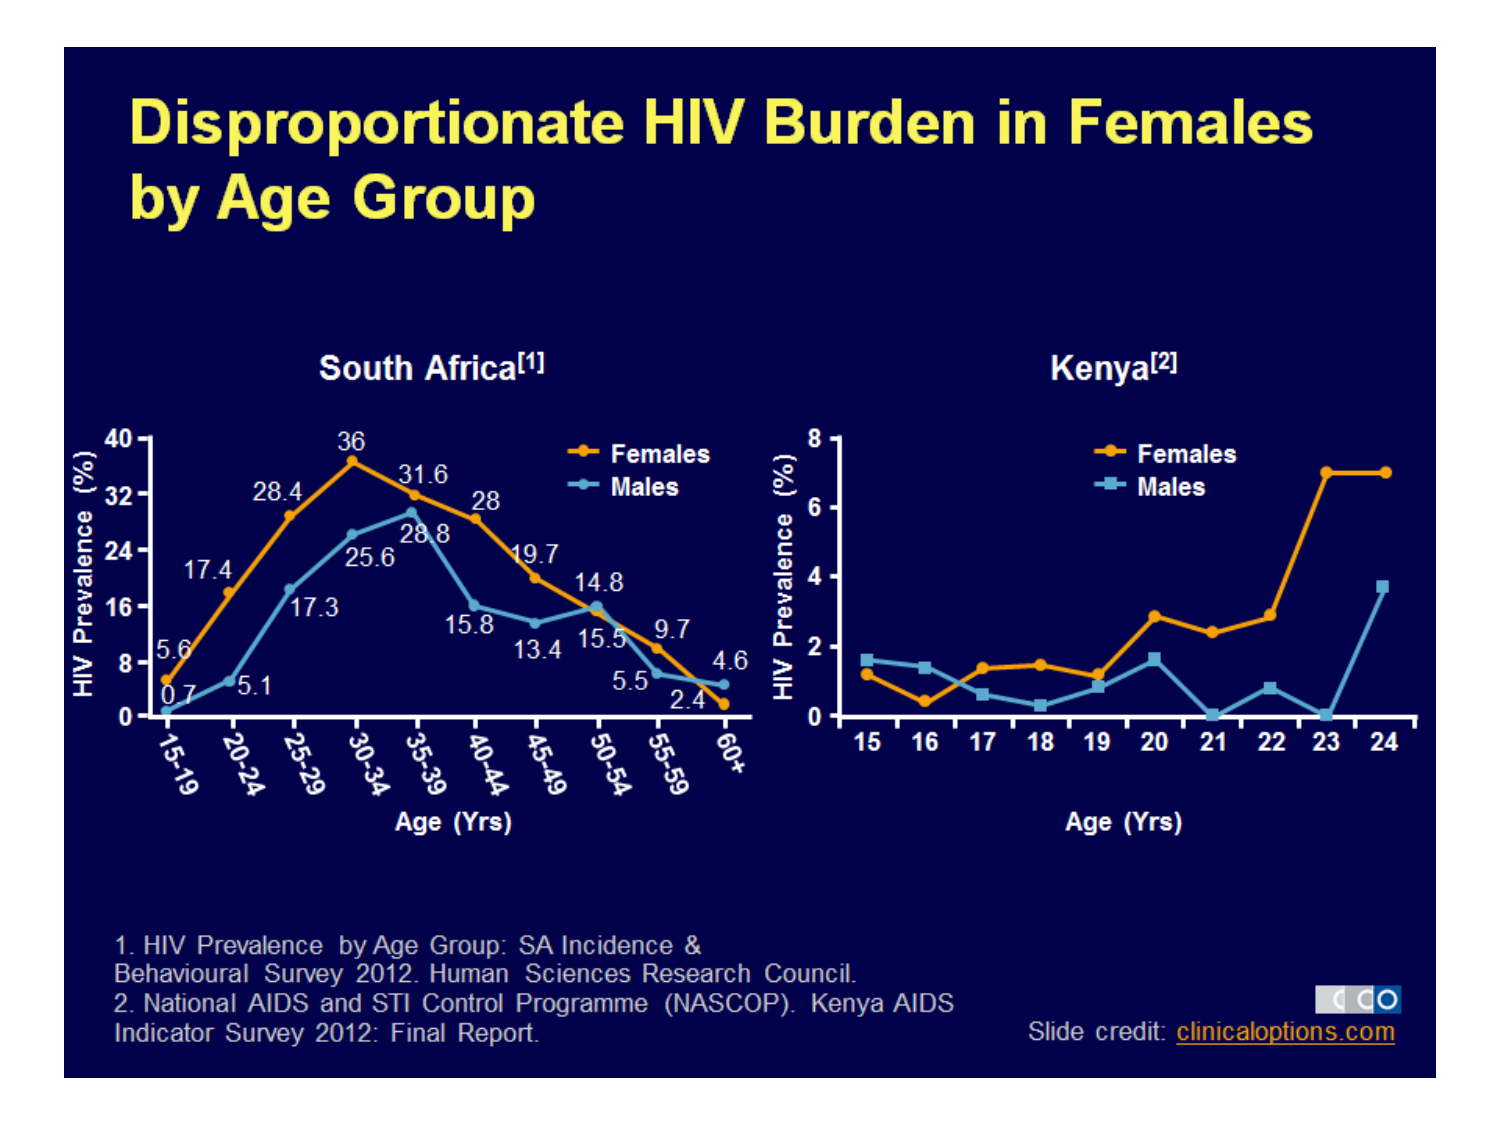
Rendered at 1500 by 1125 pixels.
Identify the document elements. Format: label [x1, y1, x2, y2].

picture [63, 47, 1437, 1078]
